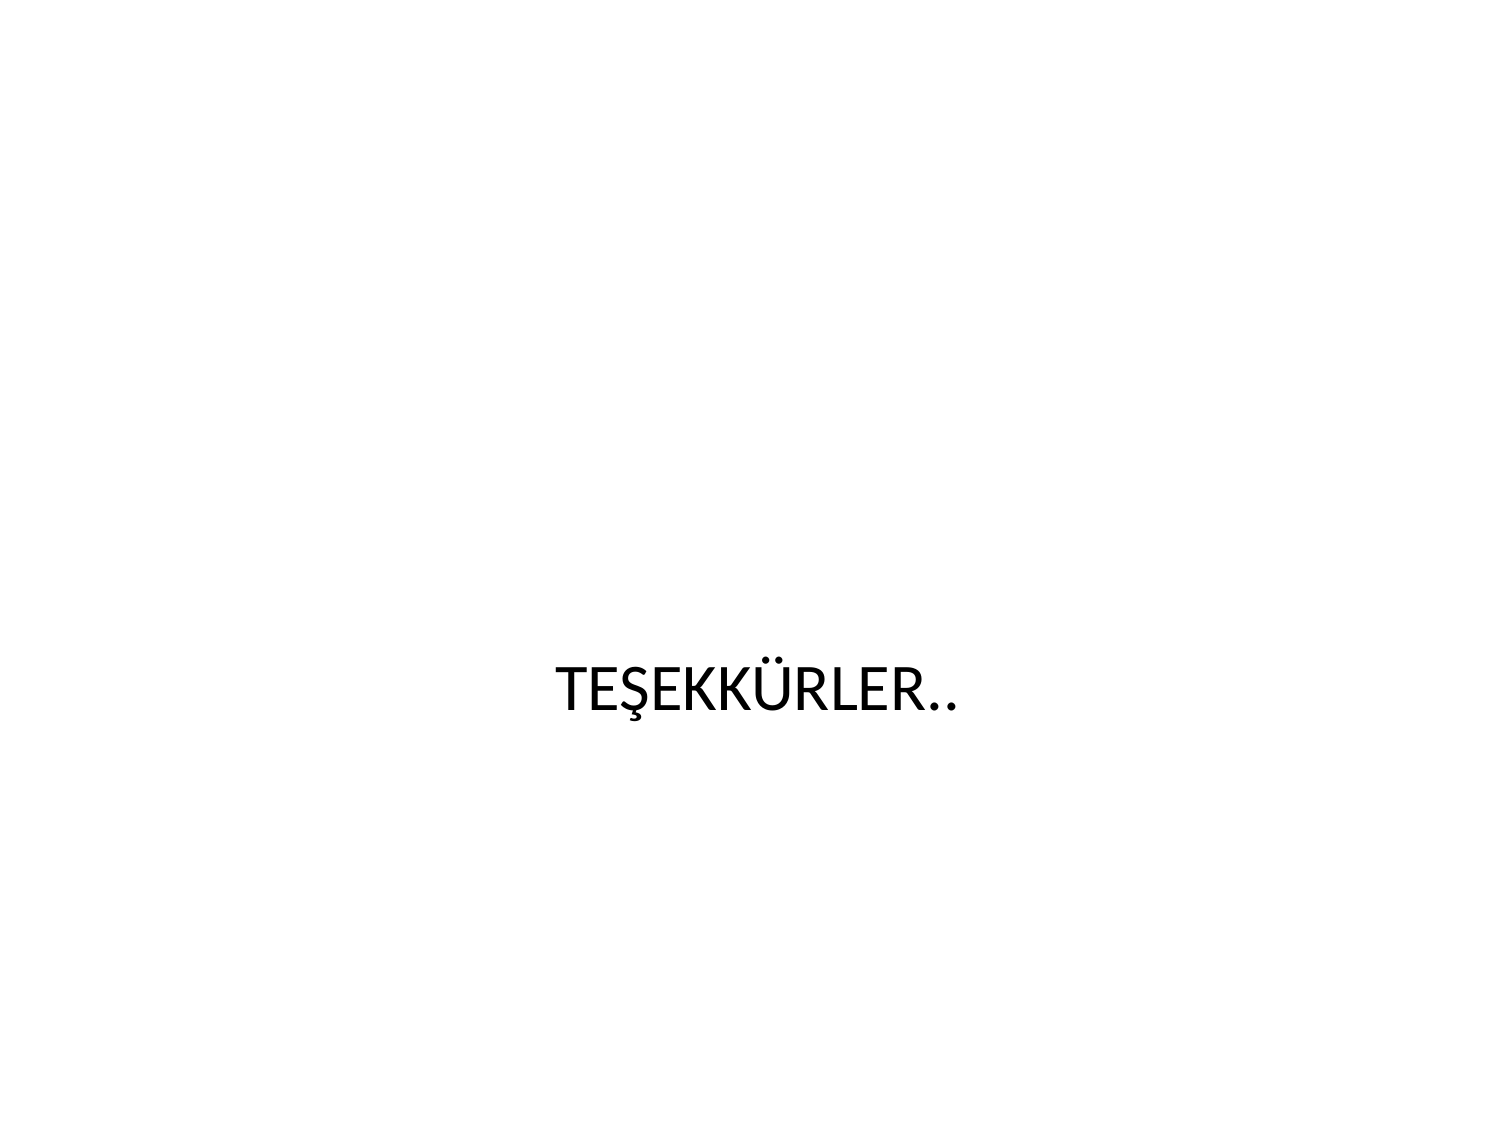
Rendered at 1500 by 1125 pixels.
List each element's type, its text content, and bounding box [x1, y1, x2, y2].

list TEŞEKKÜRLER.. [75, 262, 1425, 1005]
